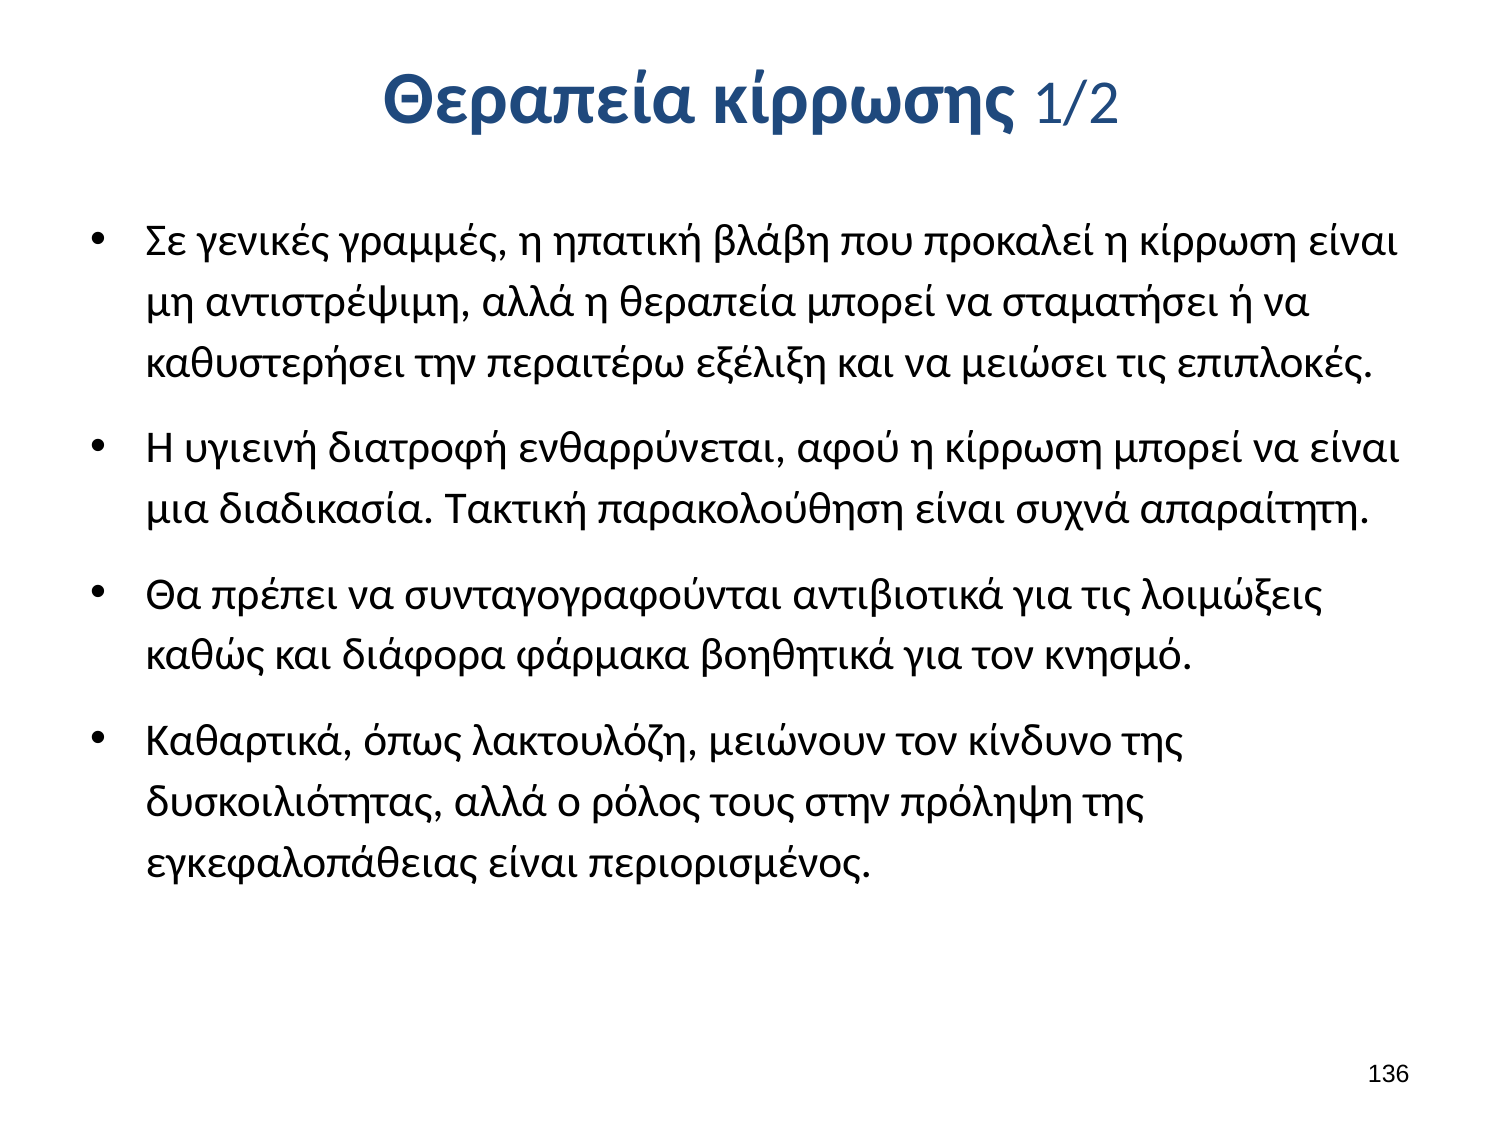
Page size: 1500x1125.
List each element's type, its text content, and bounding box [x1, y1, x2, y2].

list Σε γενικές γραμμές, η ηπατική βλάβη που προκαλεί η κίρρωση είναι μη αντιστρέψιμη, αλλά η θεραπεία μπορεί να σταματήσει ή να καθυστερήσει την περαιτέρω εξέλιξη και να μειώσει τις επιπλοκές. Η υγιεινή διατροφή ενθαρρύνεται, αφού η κίρρωση μπορεί να είναι μια διαδικασία. Τακτική παρακολούθηση είναι συχνά απαραίτητη. Θα πρέπει να συνταγογραφούνται αντιβιοτικά για τις λοιμώξεις καθώς και διάφορα φάρμακα βοηθητικά για τον κνησμό. Καθαρτικά, όπως λακτουλόζη, μειώνουν τον κίνδυνο της δυσκοιλιότητας, αλλά ο ρόλος τους στην πρόληψη της εγκεφαλοπάθειας είναι περιορισμένος. [75, 196, 1425, 1024]
slide_number 135 [1074, 1042, 1425, 1103]
title Θεραπεία κίρρωσης 1/2 [76, 19, 1427, 169]
